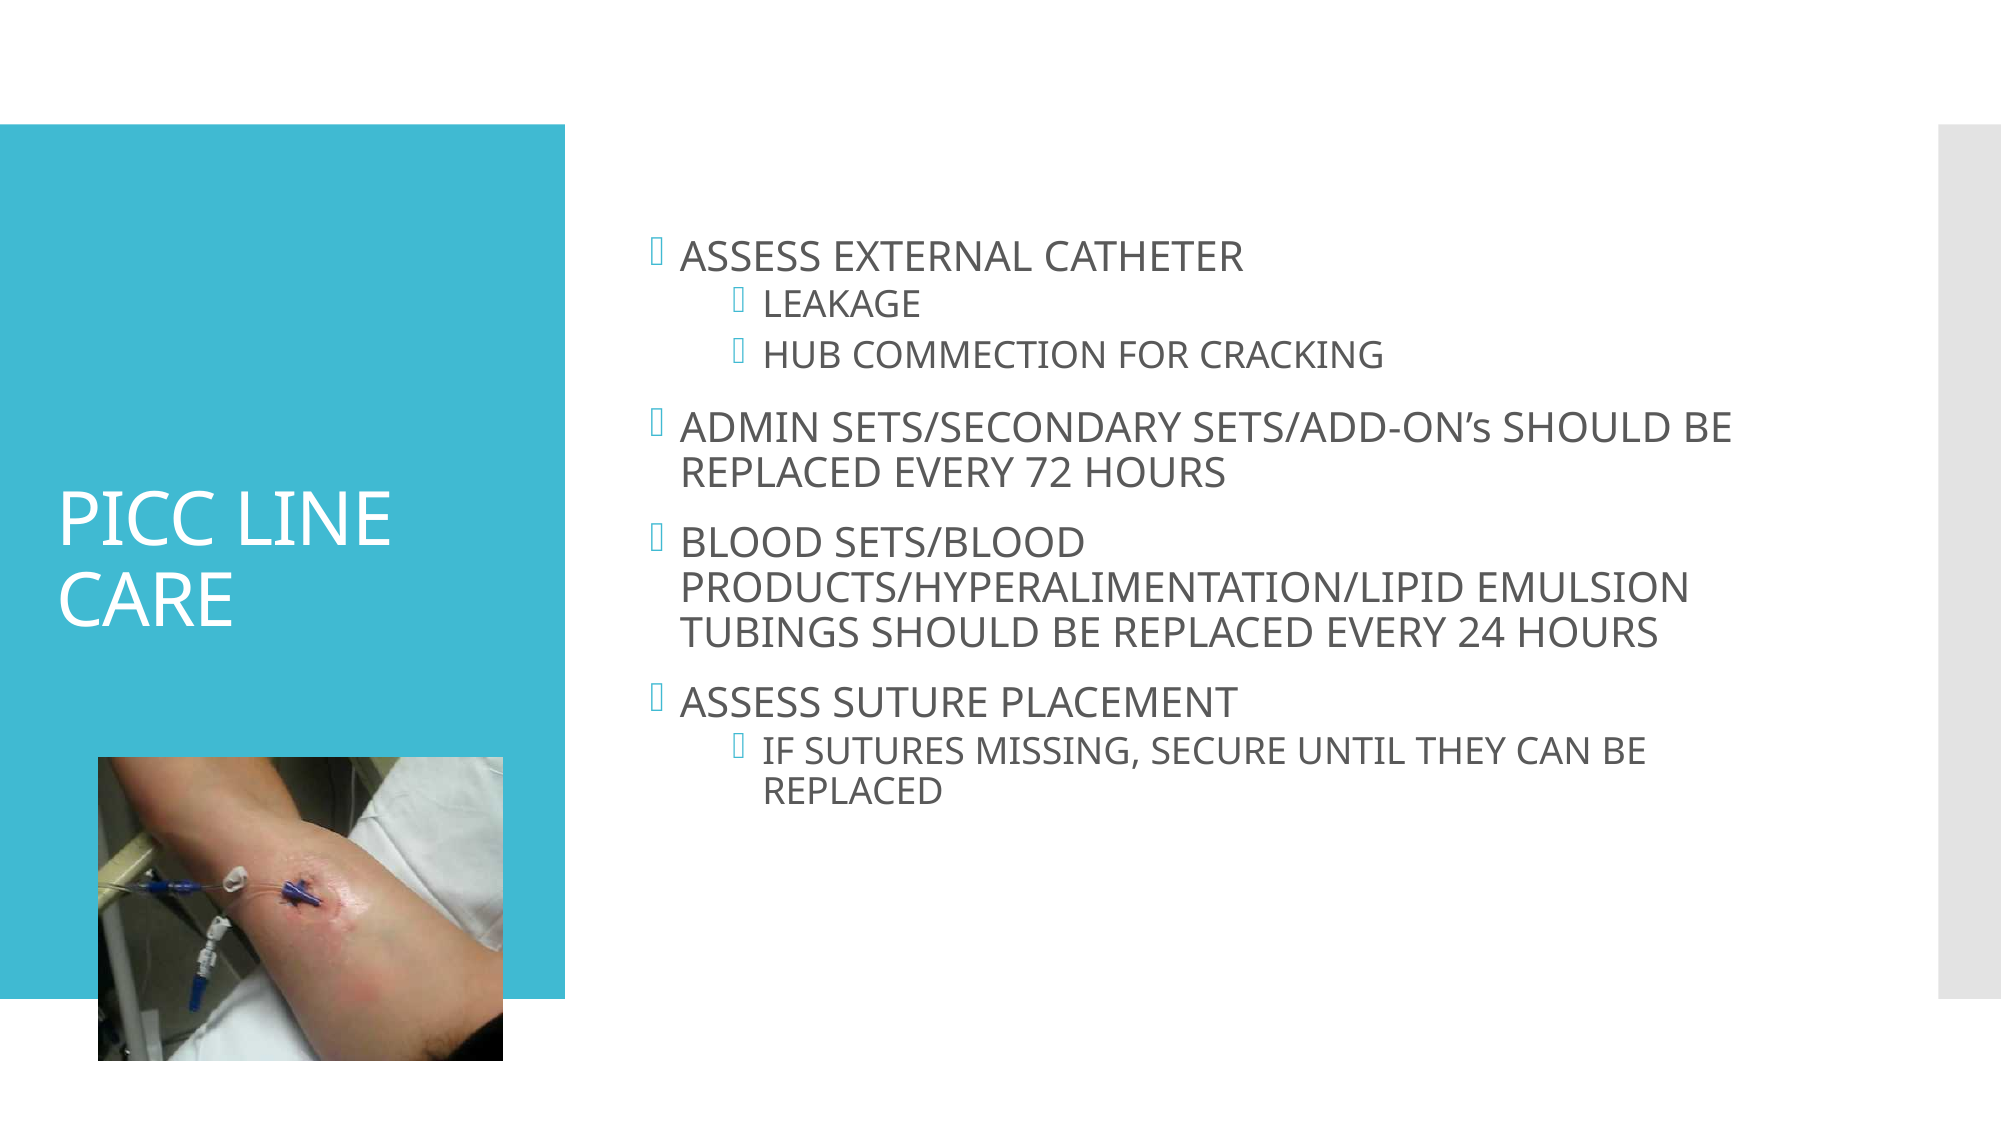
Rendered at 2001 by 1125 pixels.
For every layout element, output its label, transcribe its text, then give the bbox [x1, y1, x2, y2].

list ASSESS EXTERNAL CATHETER LEAKAGE HUB COMMECTION FOR CRACKING ADMIN SETS/SECONDARY SETS/ADD-ON’s SHOULD BE REPLACED EVERY 72 HOURS BLOOD SETS/BLOOD PRODUCTS/HYPERALIMENTATION/LIPID EMULSION TUBINGS SHOULD BE REPLACED EVERY 24 HOURS ASSESS SUTURE PLACEMENT IF SUTURES MISSING, SECURE UNTIL THEY CAN BE REPLACED [634, 141, 1835, 982]
picture [98, 757, 503, 1062]
title PICC LINE CARE [41, 184, 525, 940]
